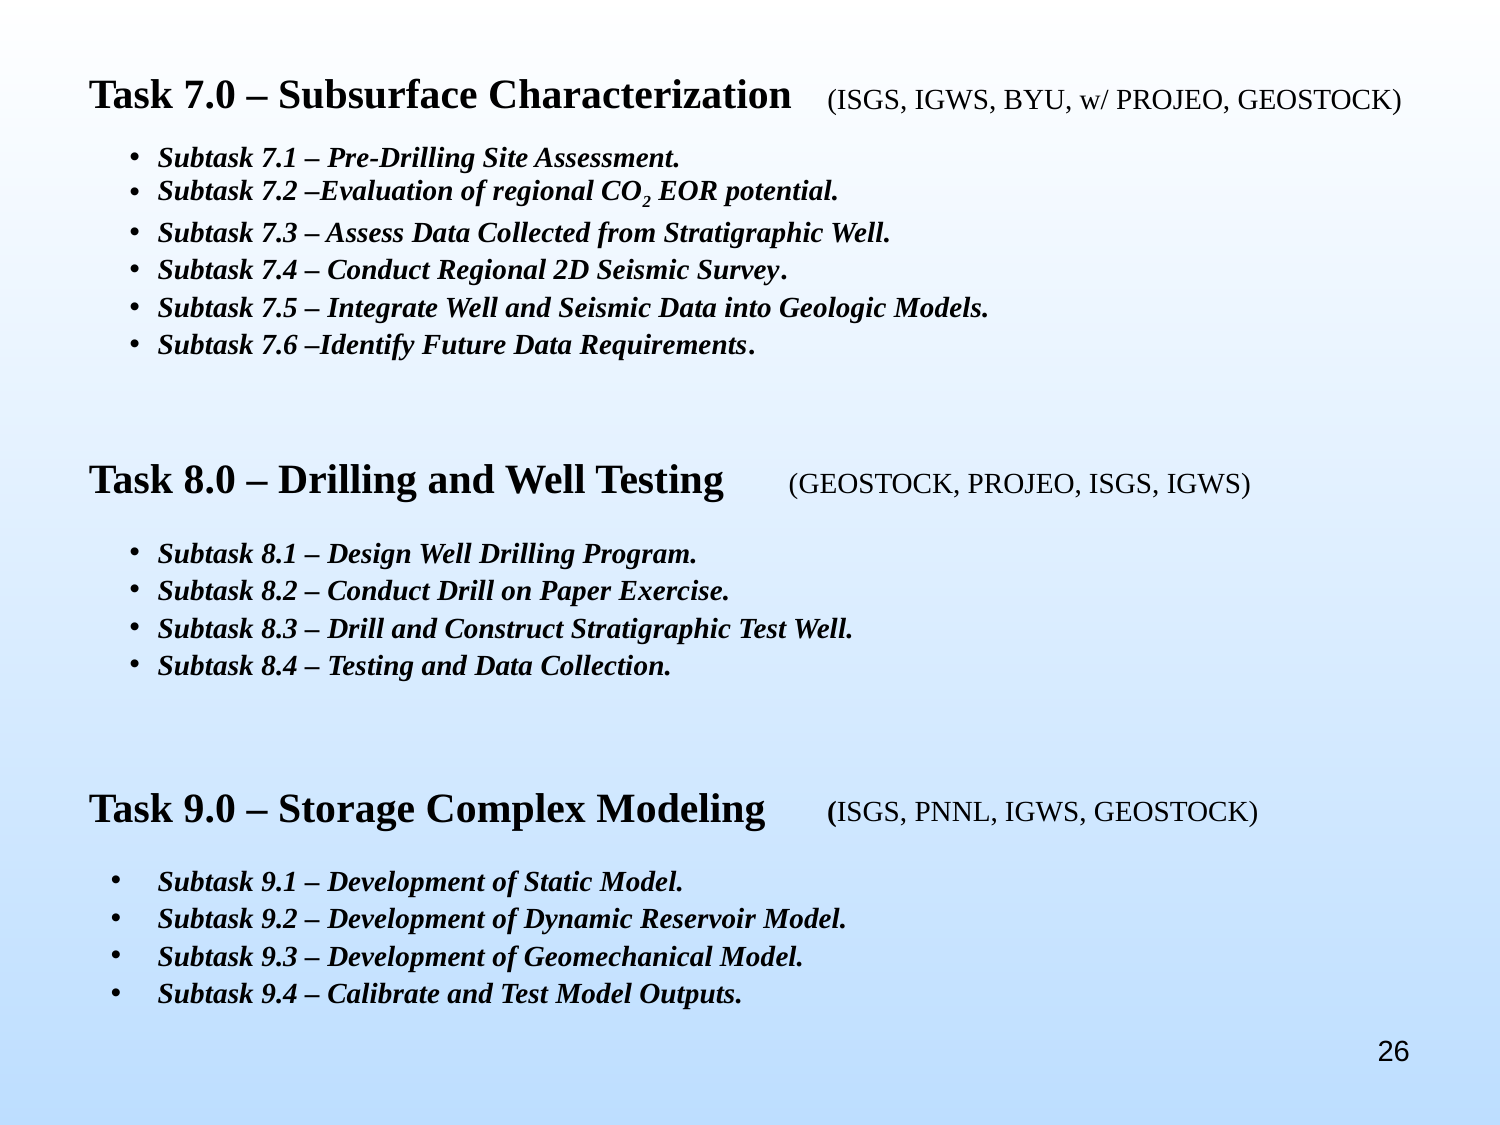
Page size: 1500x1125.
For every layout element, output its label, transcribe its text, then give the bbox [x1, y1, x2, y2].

text_box (ISGS, PNNL, IGWS, GEOSTOCK) [812, 784, 1437, 835]
text_box Task 7.0 – Subsurface Characterization Subtask 7.1 – Pre-Drilling Site Assessment. Subtask 7.2 –Evaluation of regional CO2 EOR potential. Subtask 7.3 – Assess Data Collected from Stratigraphic Well. Subtask 7.4 – Conduct Regional 2D Seismic Survey. Subtask 7.5 – Integrate Well and Seismic Data into Geologic Models. Subtask 7.6 –Identify Future Data Requirements. [73, 59, 1349, 369]
text_box Task 8.0 – Drilling and Well Testing Subtask 8.1 – Design Well Drilling Program. Subtask 8.2 – Conduct Drill on Paper Exercise. Subtask 8.3 – Drill and Construct Stratigraphic Test Well. Subtask 8.4 – Testing and Data Collection. [73, 444, 1362, 689]
text_box Task 9.0 – Storage Complex Modeling Subtask 9.1 – Development of Static Model. Subtask 9.2 – Development of Dynamic Reservoir Model. Subtask 9.3 – Development of Geomechanical Model. Subtask 9.4 – Calibrate and Test Model Outputs. [73, 772, 1349, 1017]
text_box (ISGS, IGWS, BYU, w/ PROJEO, GEOSTOCK) [812, 72, 1500, 123]
text_box (GEOSTOCK, PROJEO, ISGS, IGWS) [774, 456, 1399, 507]
slide_number 26 [1074, 1024, 1426, 1104]
